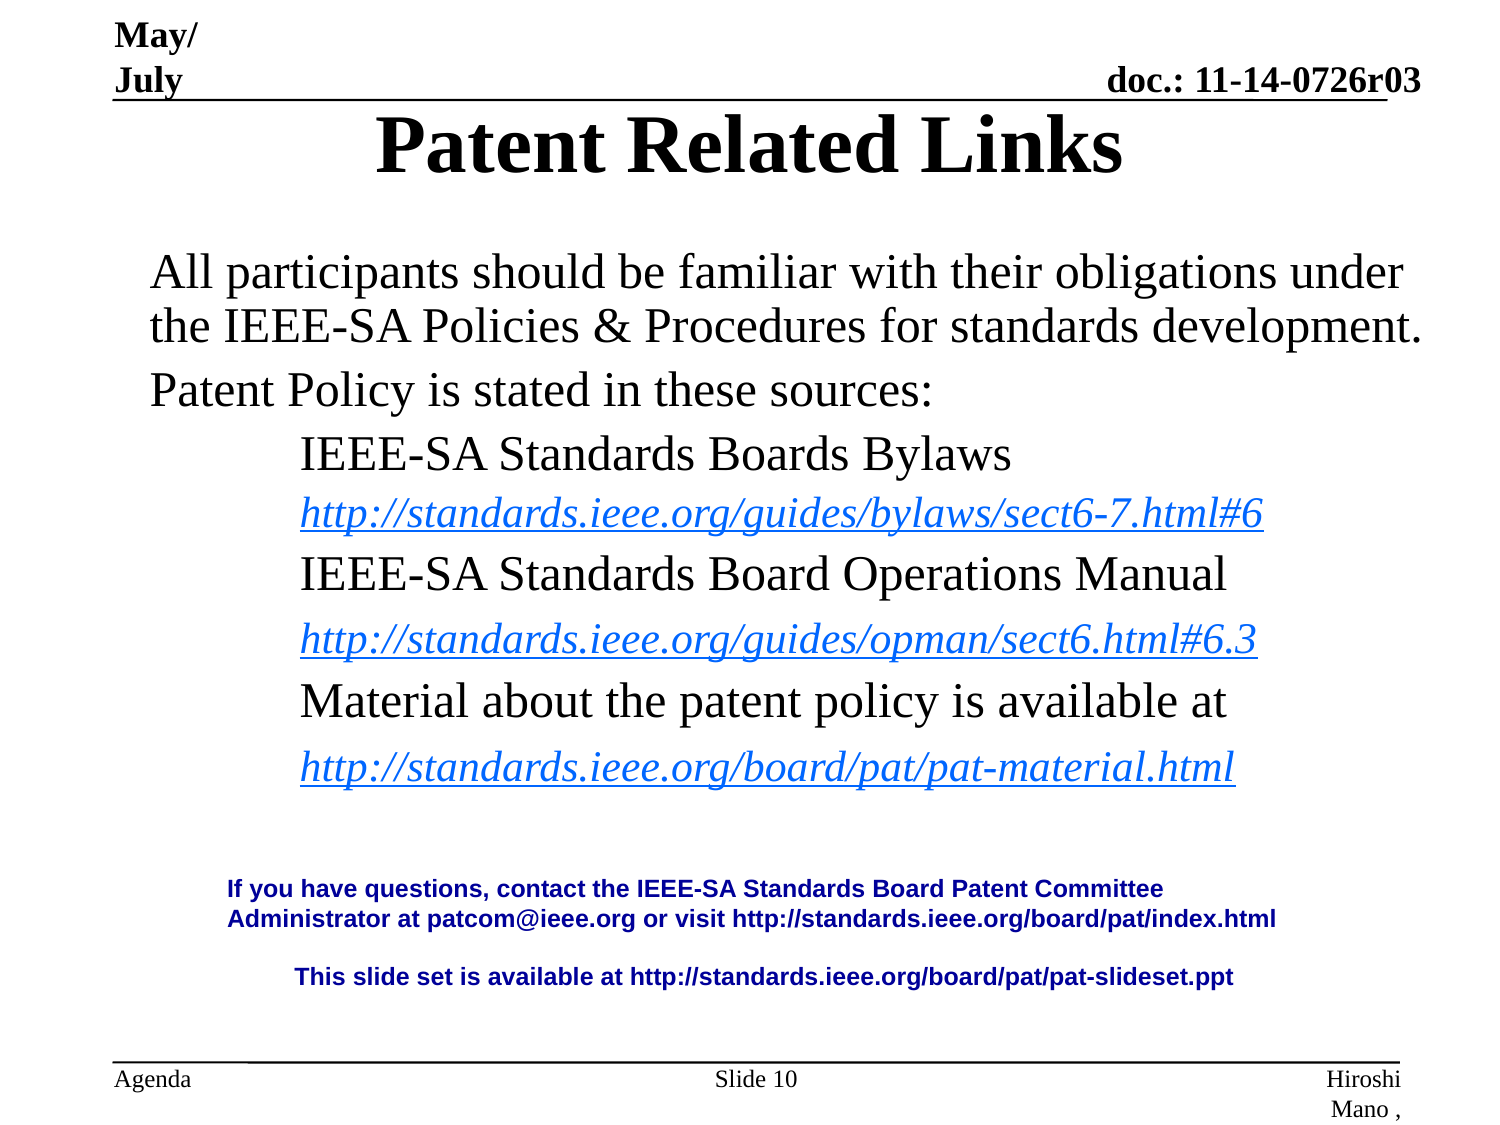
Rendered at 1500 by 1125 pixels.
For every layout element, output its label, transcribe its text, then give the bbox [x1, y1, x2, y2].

list All participants should be familiar with their obligations under the IEEE-SA Policies & Procedures for standards development. Patent Policy is stated in these sources: IEEE-SA Standards Boards Bylaws http://standards.ieee.org/guides/bylaws/sect6-7.html#6 IEEE-SA Standards Board Operations Manual http://standards.ieee.org/guides/opman/sect6.html#6.3 Material about the patent policy is available at http://standards.ieee.org/board/pat/pat-material.html [12, 237, 1488, 876]
footer Hiroshi Mano , Koden-TI [1324, 1061, 1402, 1093]
text_box If you have questions, contact the IEEE-SA Standards Board Patent Committee Administrator at patcom@ieee.org or visit http://standards.ieee.org/board/pat/index.html This slide set is available at http://standards.ieee.org/board/pat/pat-slideset.ppt [212, 865, 1325, 998]
slide_number May/July [114, 54, 245, 101]
slide_number Slide 10 [712, 1061, 800, 1093]
title Patent Related Links [74, 44, 1426, 233]
